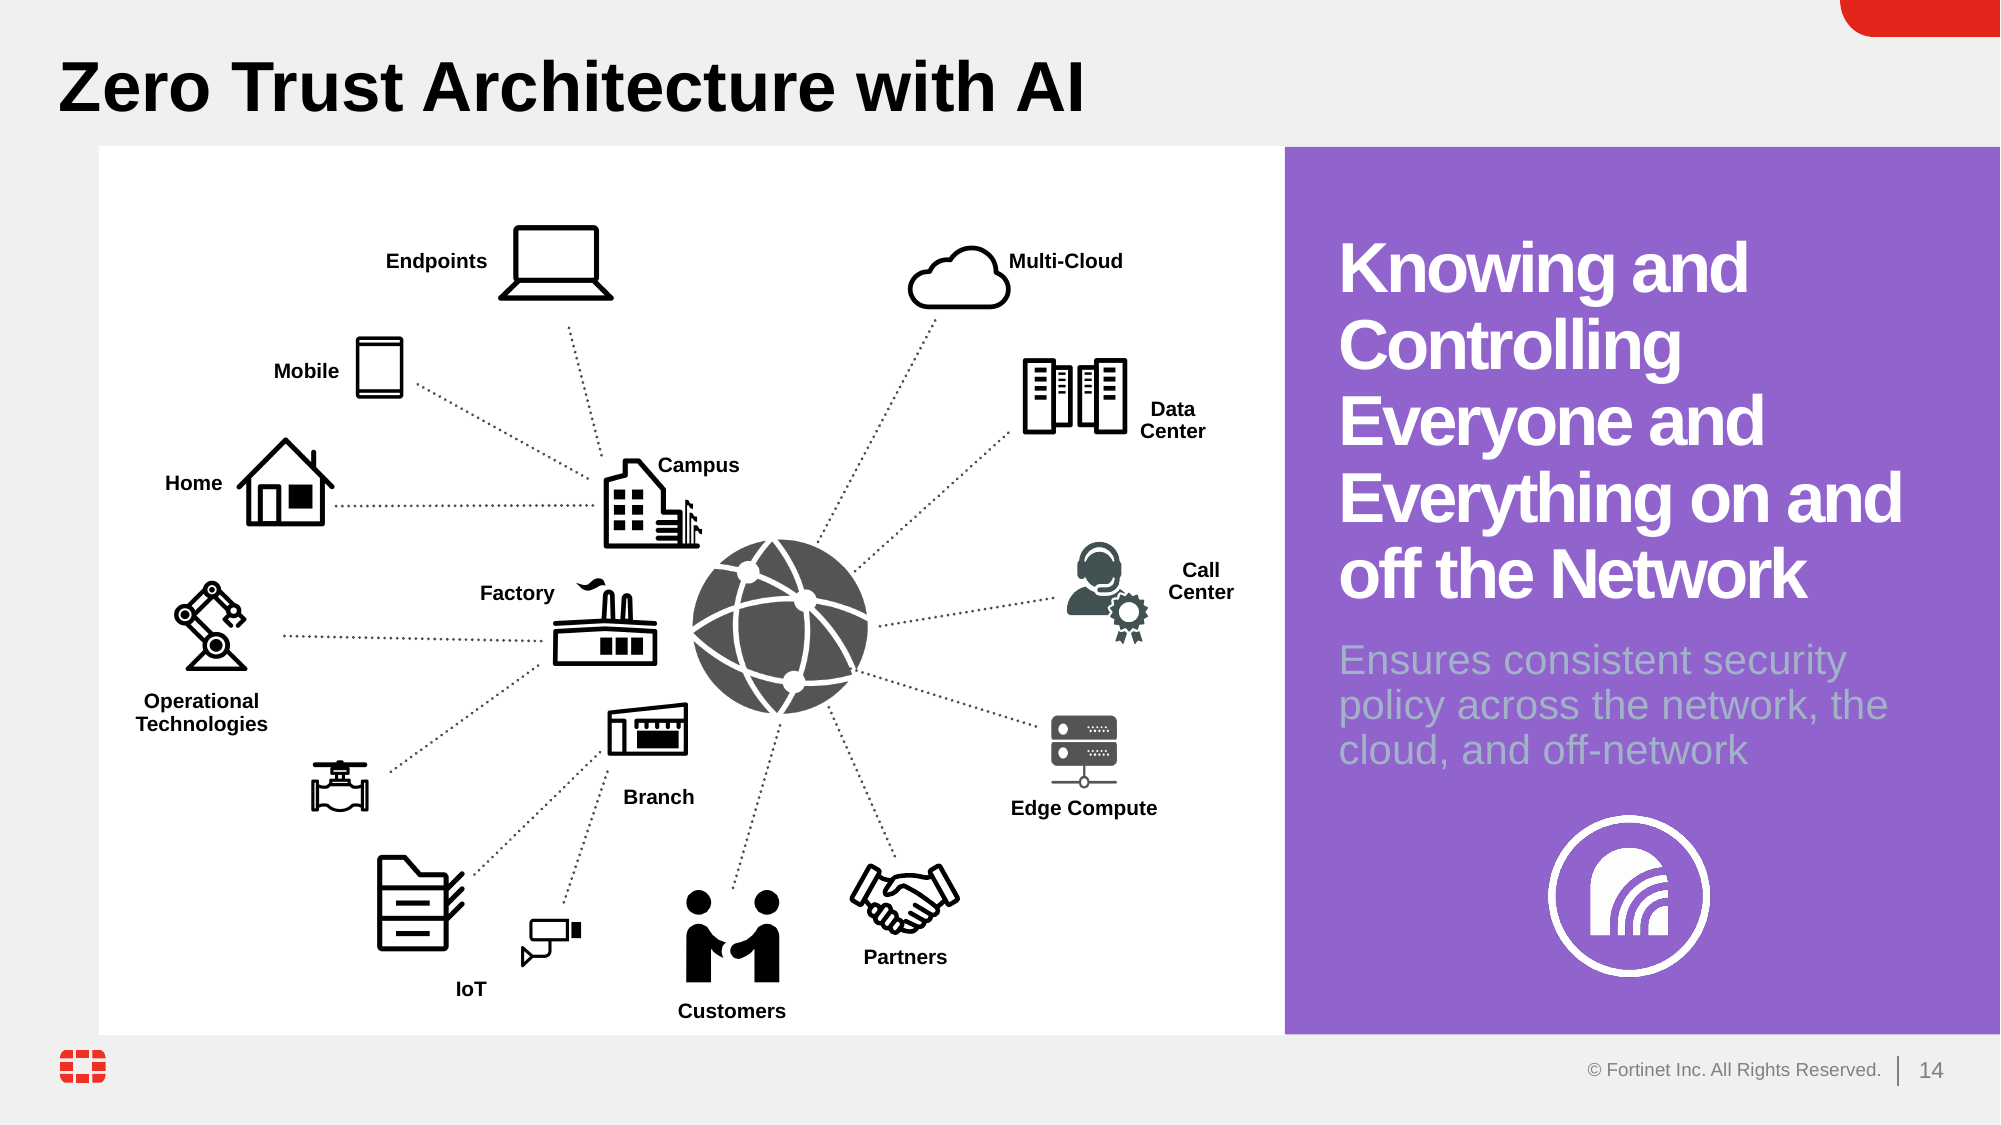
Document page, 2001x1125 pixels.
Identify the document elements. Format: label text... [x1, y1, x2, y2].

text_box Mobile [254, 352, 337, 390]
picture [902, 222, 1016, 336]
picture [1032, 692, 1136, 812]
text_box Call Center [1148, 551, 1255, 612]
text_box Branch [608, 778, 714, 816]
picture [225, 417, 346, 539]
text_box Customers [656, 993, 809, 1031]
picture [548, 438, 880, 766]
picture [658, 862, 807, 1010]
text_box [850, 668, 1040, 728]
text_box Partners [842, 938, 969, 976]
text_box Multi-Cloud [1016, 243, 1140, 281]
text_box Endpoints [365, 243, 493, 281]
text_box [568, 329, 602, 456]
picture [163, 576, 270, 682]
text_box Data Center [1120, 391, 1226, 451]
text_box Operational Technologies [113, 683, 291, 744]
text_box [1284, 146, 2000, 1035]
picture [513, 905, 589, 981]
text_box Campus [715, 446, 761, 484]
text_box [828, 707, 896, 858]
text_box Knowing and Controlling Everyone and Everything on and off the Network Ensures consistent security policy across the network, the cloud, and off-network [1338, 231, 1912, 903]
text_box Factory [460, 574, 548, 612]
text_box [416, 383, 588, 479]
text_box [390, 665, 539, 773]
picture [362, 842, 484, 964]
text_box [1066, 586, 1149, 644]
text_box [855, 428, 1013, 572]
picture [337, 325, 422, 410]
text_box [1077, 541, 1122, 593]
text_box Edge Compute [985, 790, 1184, 828]
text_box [817, 317, 937, 542]
text_box IoT [437, 970, 505, 1008]
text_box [880, 597, 1057, 627]
text_box Home [145, 465, 225, 503]
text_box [562, 771, 608, 906]
text_box [99, 148, 1284, 1035]
picture [1018, 332, 1132, 446]
picture [493, 204, 619, 329]
text_box [849, 863, 960, 936]
picture [1544, 811, 1714, 981]
title Zero Trust Architecture with AI [44, 28, 1822, 148]
picture [302, 744, 378, 820]
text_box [278, 635, 542, 642]
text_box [732, 725, 781, 889]
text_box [471, 752, 600, 878]
